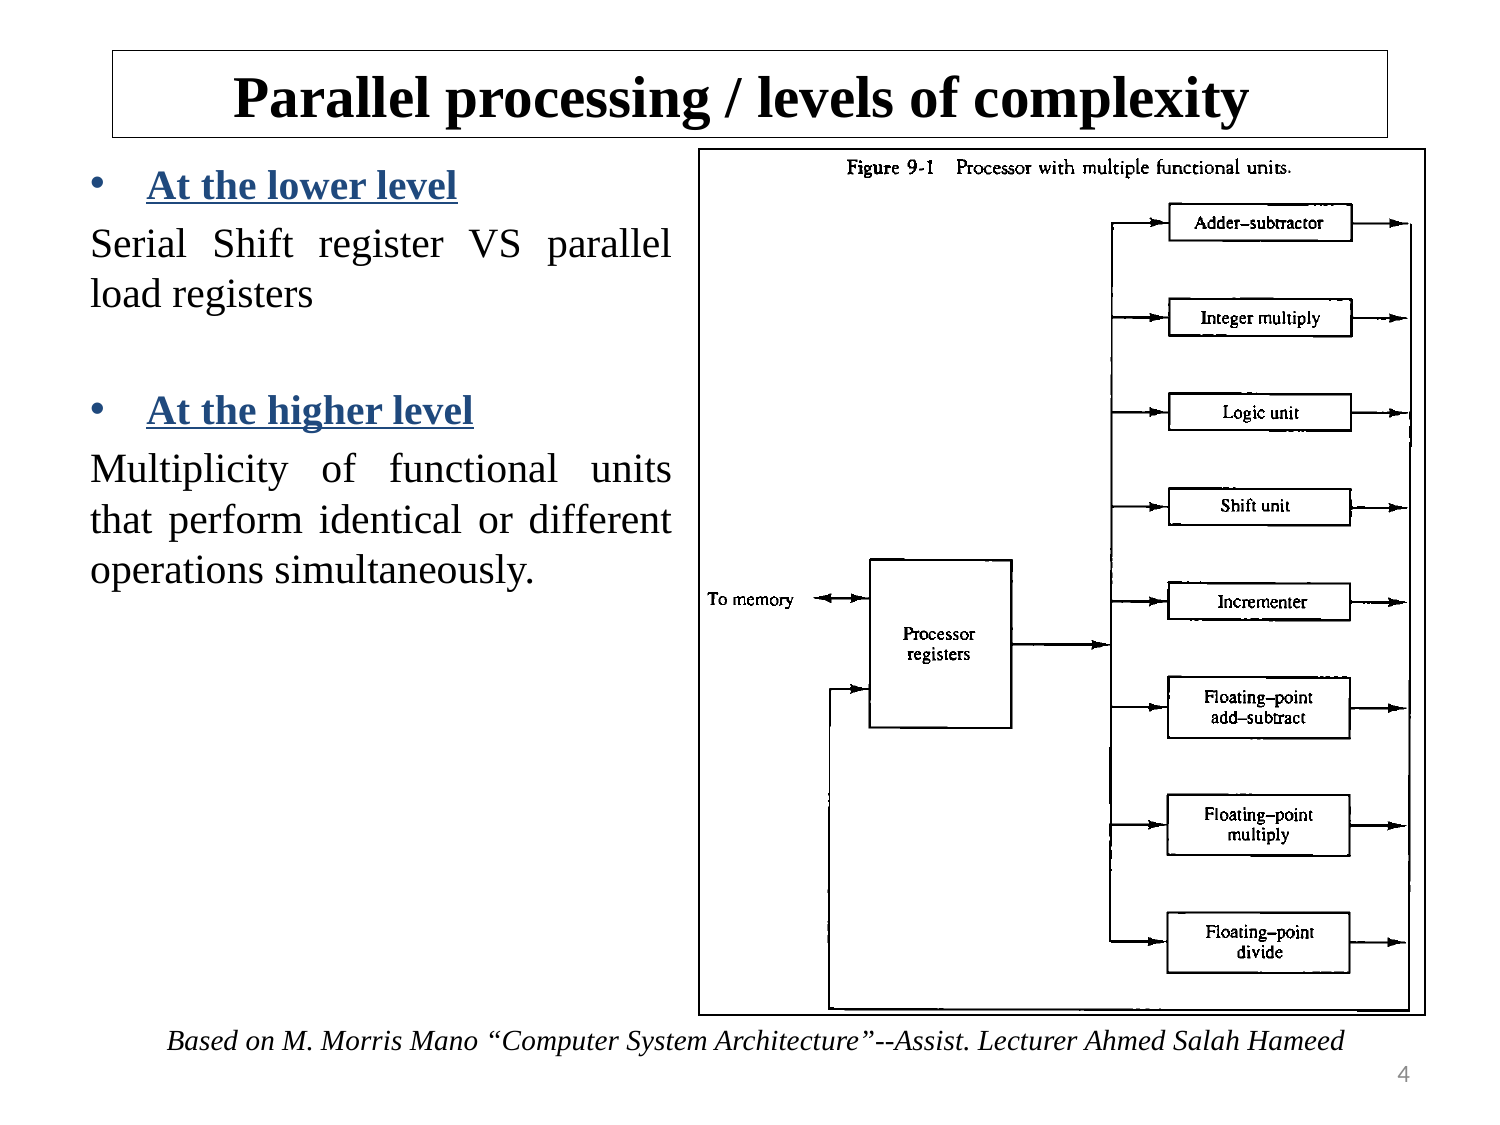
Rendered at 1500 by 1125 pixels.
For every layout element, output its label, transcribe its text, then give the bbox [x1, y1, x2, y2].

title Parallel processing / levels of complexity [112, 50, 1388, 138]
text_box Based on M. Morris Mano “Computer System Architecture”--Assist. Lecturer Ahmed Salah Hameed [49, 1014, 1463, 1064]
slide_number 4 [1074, 1042, 1425, 1103]
subtitle At the lower level Serial Shift register VS parallel load registers At the higher level Multiplicity of functional units that perform identical or different operations simultaneously. [75, 149, 688, 700]
picture [699, 149, 1425, 1015]
